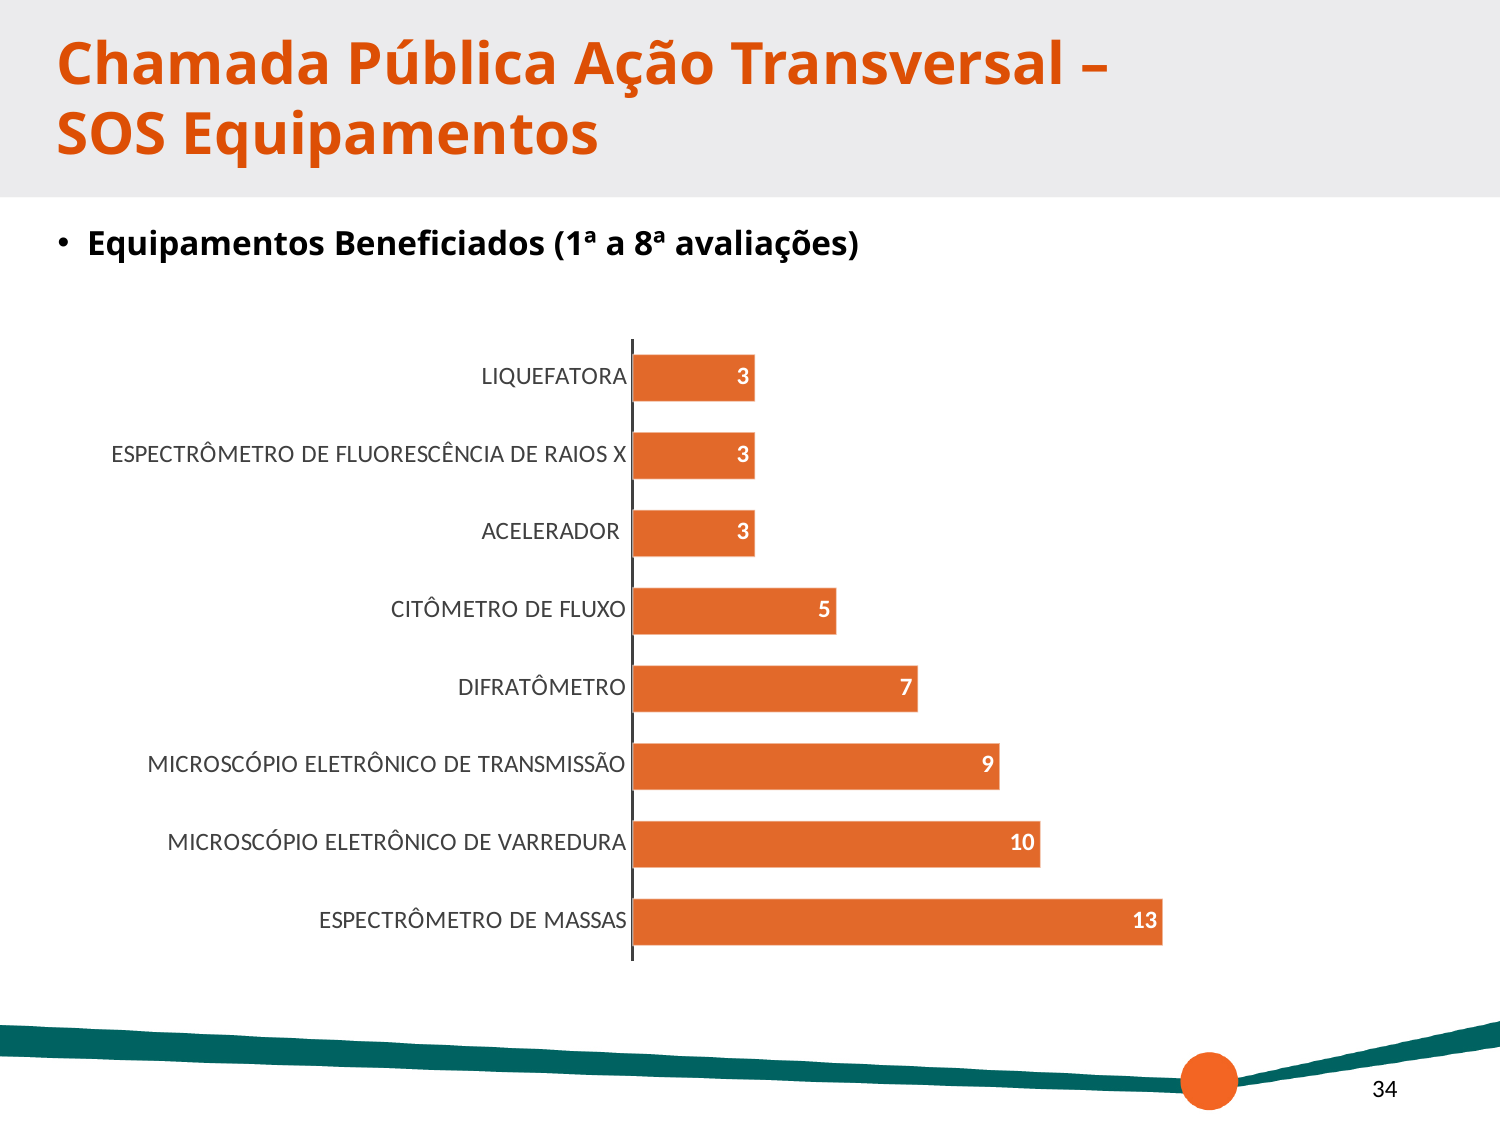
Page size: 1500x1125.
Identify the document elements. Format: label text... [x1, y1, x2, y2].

title Chamada Pública Ação Transversal – SOS Equipamentos [41, 1, 1500, 191]
picture [0, 0, 1500, 1125]
list Equipamentos Beneficiados (1ª a 8ª avaliações) [42, 192, 1459, 276]
chart [88, 326, 1227, 975]
